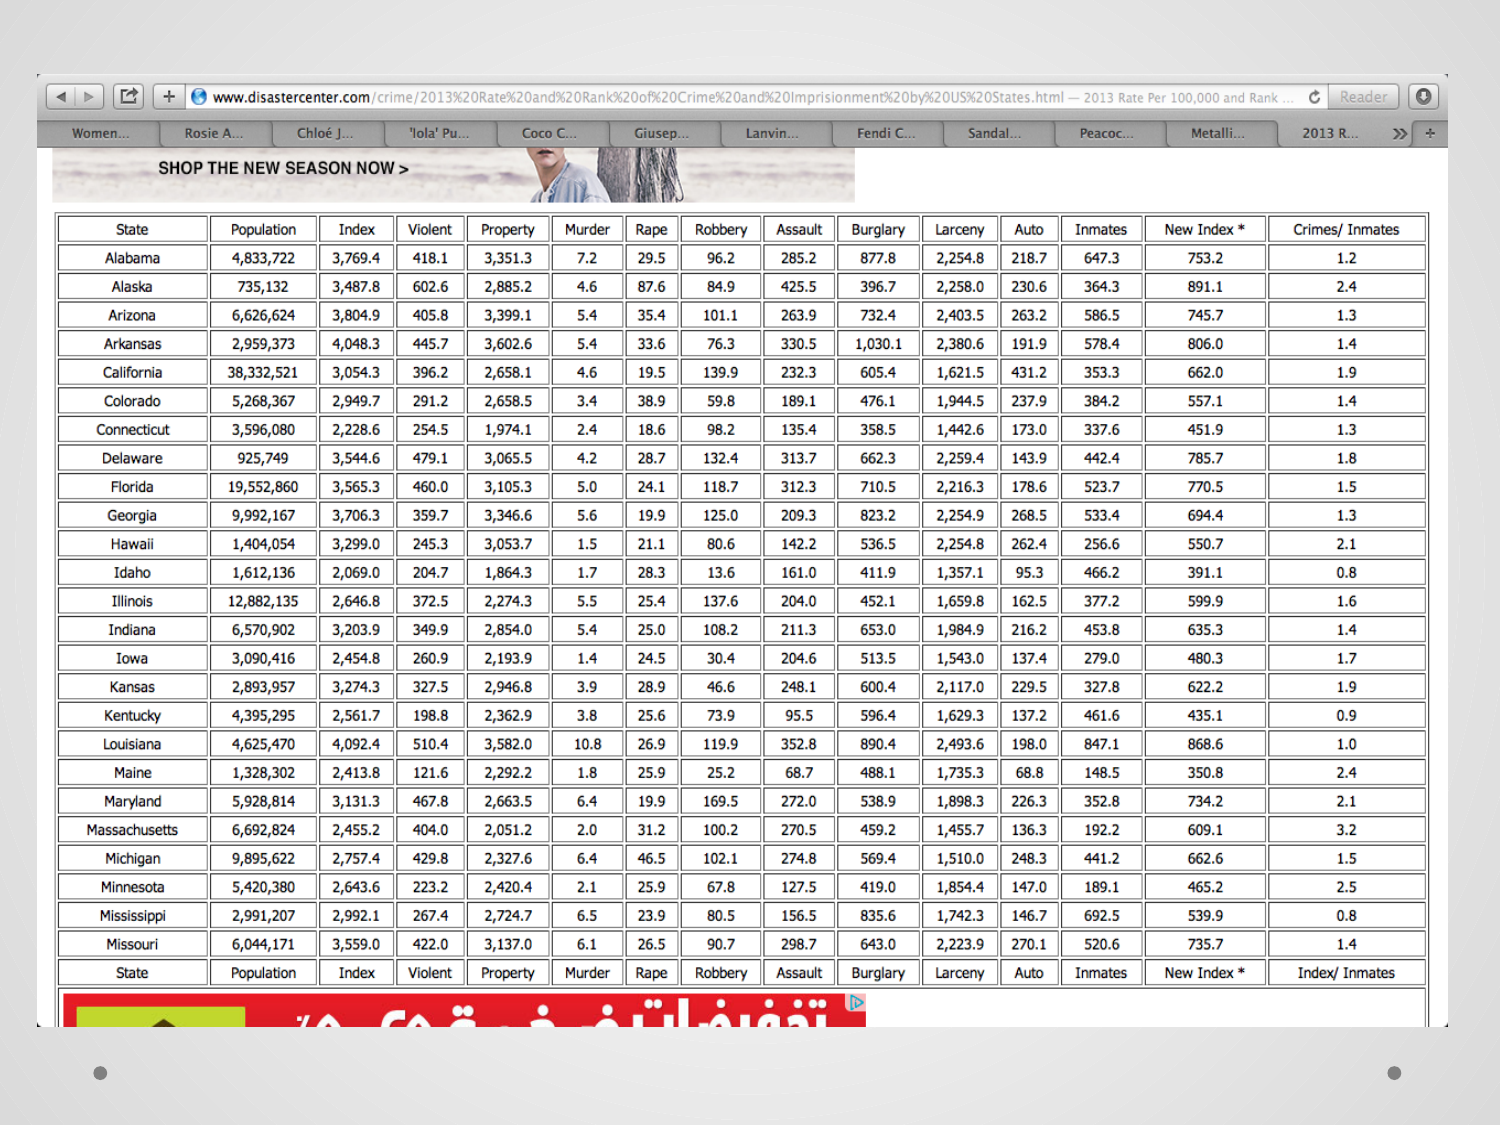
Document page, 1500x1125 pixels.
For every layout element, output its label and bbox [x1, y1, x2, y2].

list [37, 40, 1448, 1061]
